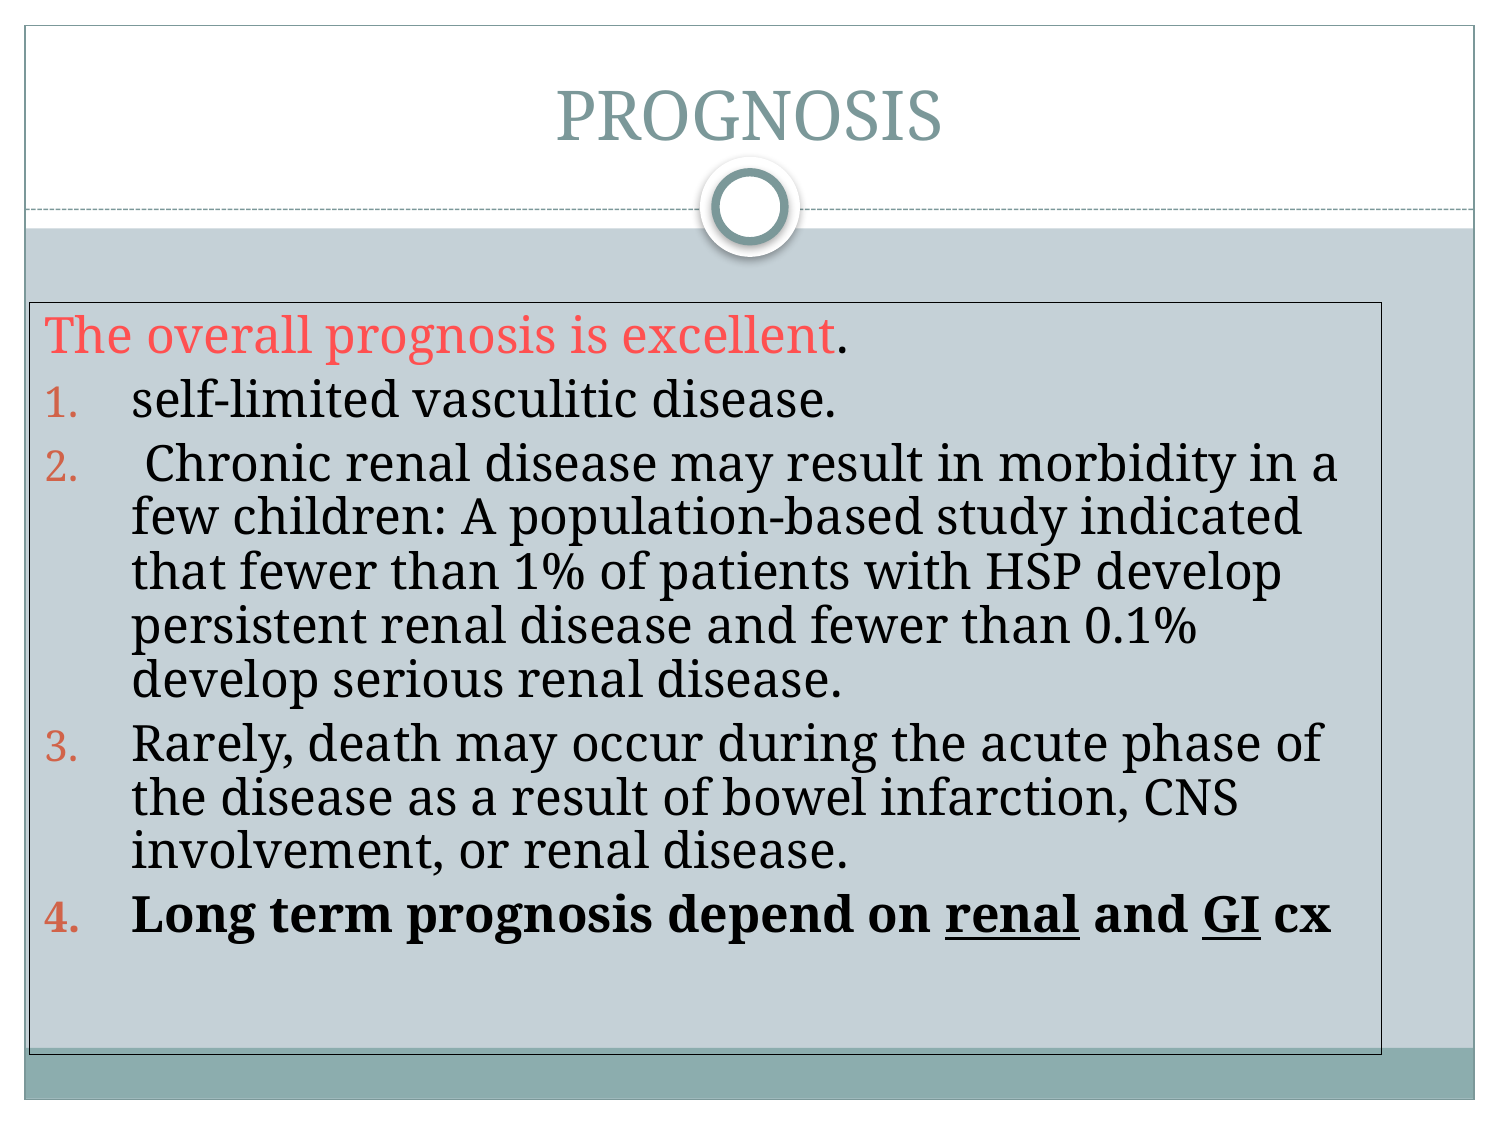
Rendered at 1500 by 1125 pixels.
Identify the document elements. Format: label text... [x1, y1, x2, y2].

title PROGNOSIS [49, 37, 1450, 162]
list The overall prognosis is excellent. self-limited vasculitic disease. Chronic renal disease may result in morbidity in a few children: A population-based study indicated that fewer than 1% of patients with HSP develop persistent renal disease and fewer than 0.1% develop serious renal disease. Rarely, death may occur during the acute phase of the disease as a result of bowel infarction, CNS involvement, or renal disease. Long term prognosis depend on renal and GI cx [29, 302, 1382, 1055]
